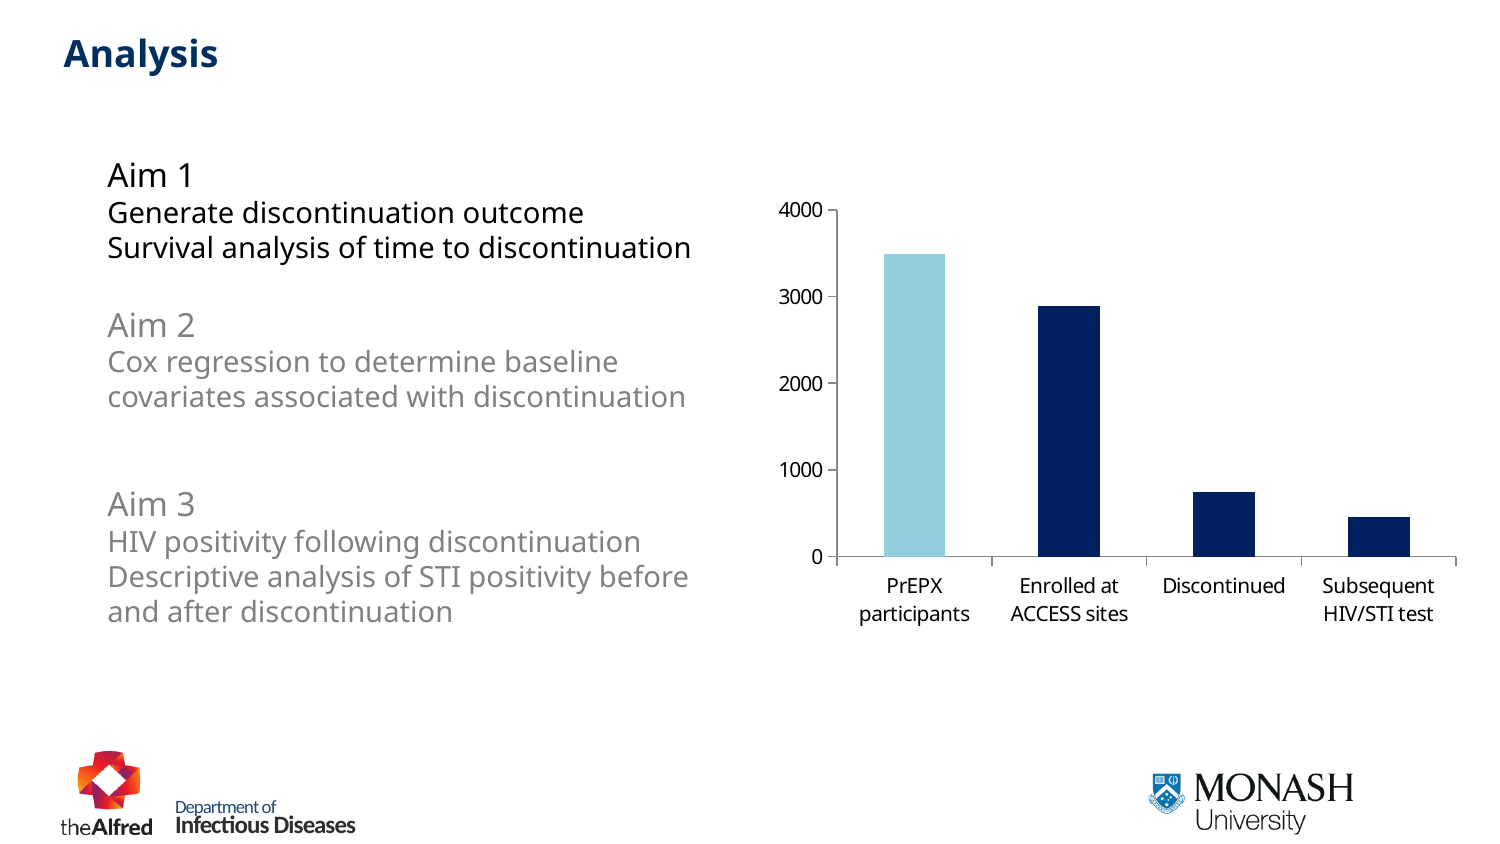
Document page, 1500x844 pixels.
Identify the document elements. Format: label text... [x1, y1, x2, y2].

list Analysis [48, 22, 1446, 113]
chart [764, 186, 1471, 637]
picture [60, 751, 152, 835]
picture [1146, 769, 1355, 839]
text_box Aim 1 Generate discontinuation outcome Survival analysis of time to discontinuation Aim 2 Cox regression to determine baseline covariates associated with discontinuation Aim 3 HIV positivity following discontinuation Descriptive analysis of STI positivity before and after discontinuation [92, 146, 751, 636]
